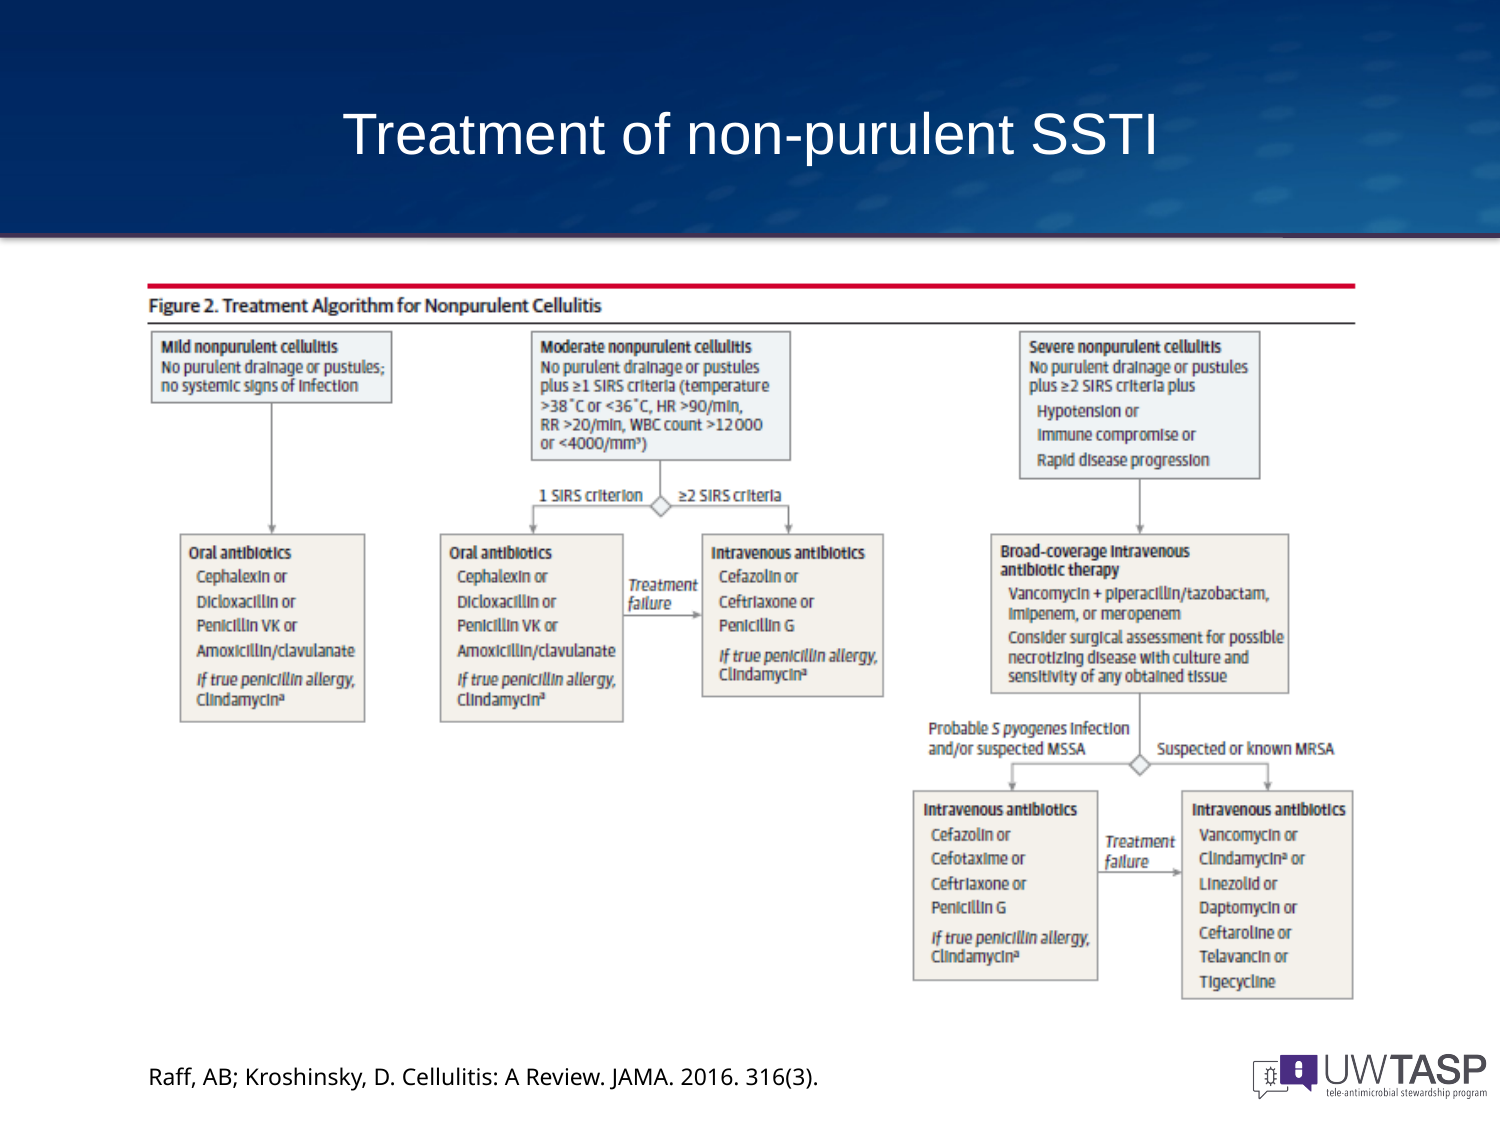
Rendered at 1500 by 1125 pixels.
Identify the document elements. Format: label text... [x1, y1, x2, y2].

title Treatment of non-purulent SSTI [53, 50, 1450, 213]
picture [0, 0, 1500, 233]
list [109, 262, 1391, 1006]
text_box Raff, AB; Kroshinsky, D. Cellulitis: A Review. JAMA. 2016. 316(3). [133, 1054, 1003, 1098]
picture [1249, 1039, 1490, 1112]
